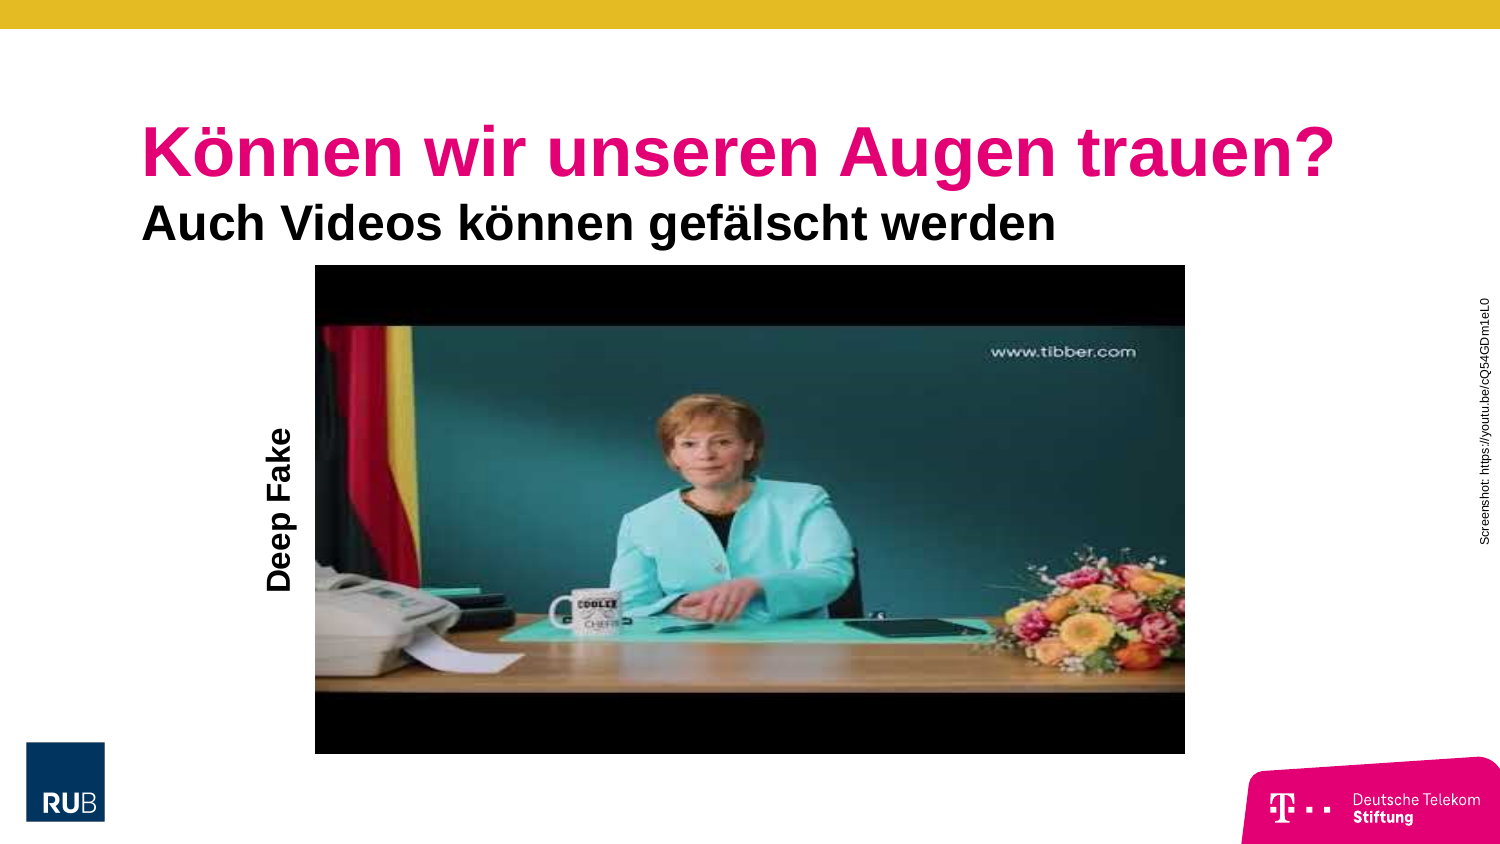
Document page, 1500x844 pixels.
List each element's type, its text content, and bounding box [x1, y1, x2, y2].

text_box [314, 264, 1186, 755]
text_box Deep Fake [253, 277, 305, 745]
text_box Screenshot: https://youtu.be/cQ54GDm1eL0 [1470, 238, 1499, 605]
title Können wir unseren Augen trauen? [141, 119, 1412, 267]
text_box Auch Videos können gefälscht werden [141, 185, 1341, 257]
picture [23, 740, 108, 824]
